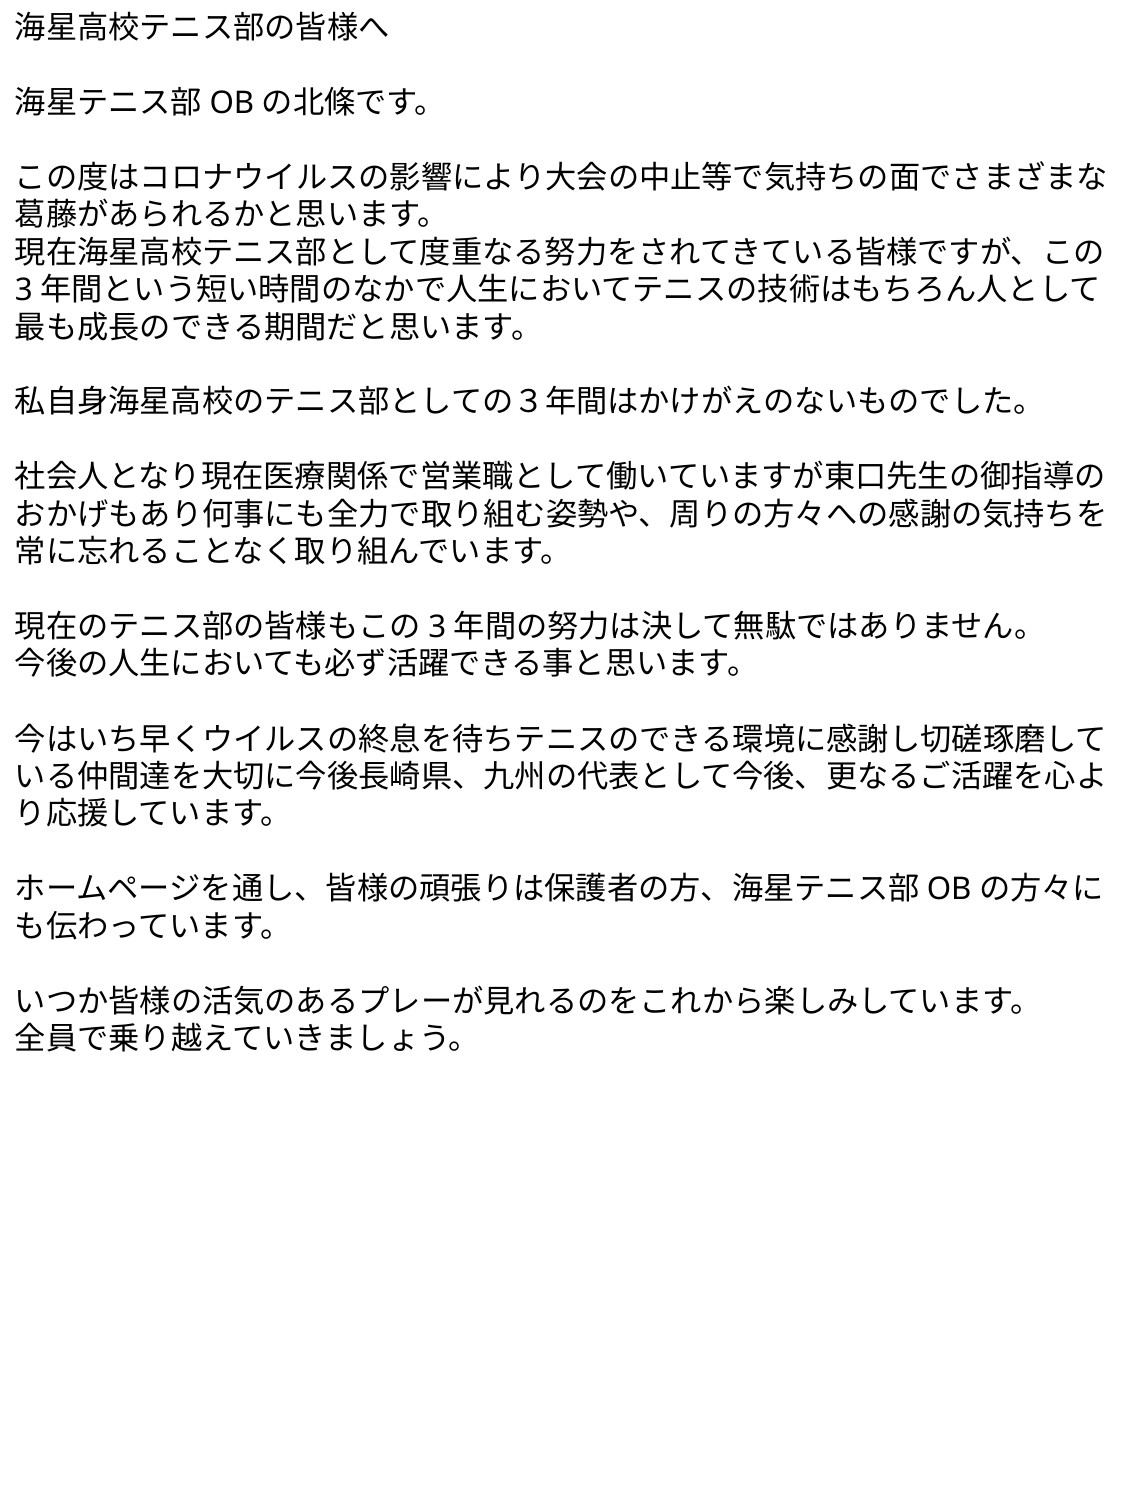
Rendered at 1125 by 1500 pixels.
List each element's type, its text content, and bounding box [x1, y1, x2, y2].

text_box 海星高校テニス部の皆様へ 海星テニス部OBの北條です。 この度はコロナウイルスの影響により大会の中止等で気持ちの面でさまざまな葛藤があられるかと思います。 現在海星高校テニス部として度重なる努力をされてきている皆様ですが、この3年間という短い時間のなかで人生においてテニスの技術はもちろん人として最も成長のできる期間だと思います。 私自身海星高校のテニス部としての３年間はかけがえのないものでした。 社会人となり現在医療関係で営業職として働いていますが東口先生の御指導のおかげもあり何事にも全力で取り組む姿勢や、周りの方々への感謝の気持ちを常に忘れることなく取り組んでいます。 現在のテニス部の皆様もこの3年間の努力は決して無駄ではありません。 今後の人生においても必ず活躍できる事と思います。 今はいち早くウイルスの終息を待ちテニスのできる環境に感謝し切磋琢磨している仲間達を大切に今後長崎県、九州の代表として今後、更なるご活躍を心より応援しています。 ホームページを通し、皆様の頑張りは保護者の方、海星テニス部OBの方々にも伝わっています。 いつか皆様の活気のあるプレーが見れるのをこれから楽しみしています。 全員で乗り越えていきましょう。 [0, 0, 1125, 1063]
